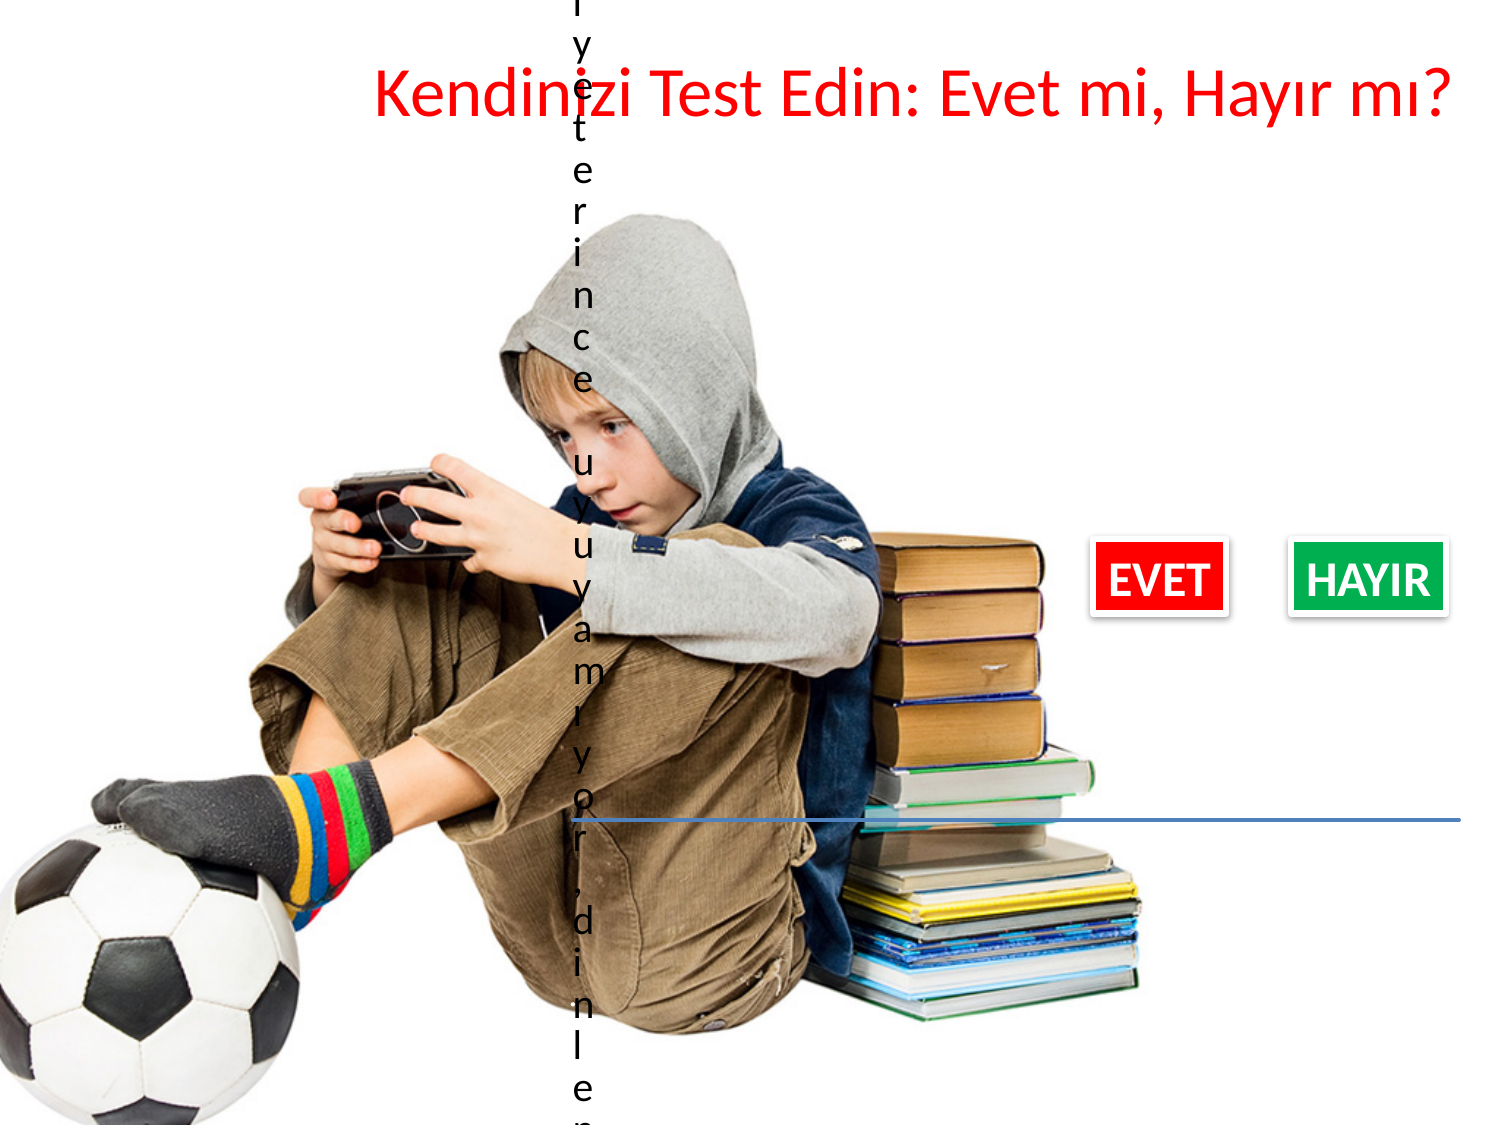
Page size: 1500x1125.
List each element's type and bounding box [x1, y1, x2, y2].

picture [0, 0, 1500, 1125]
text_box [572, 727, 1459, 1097]
